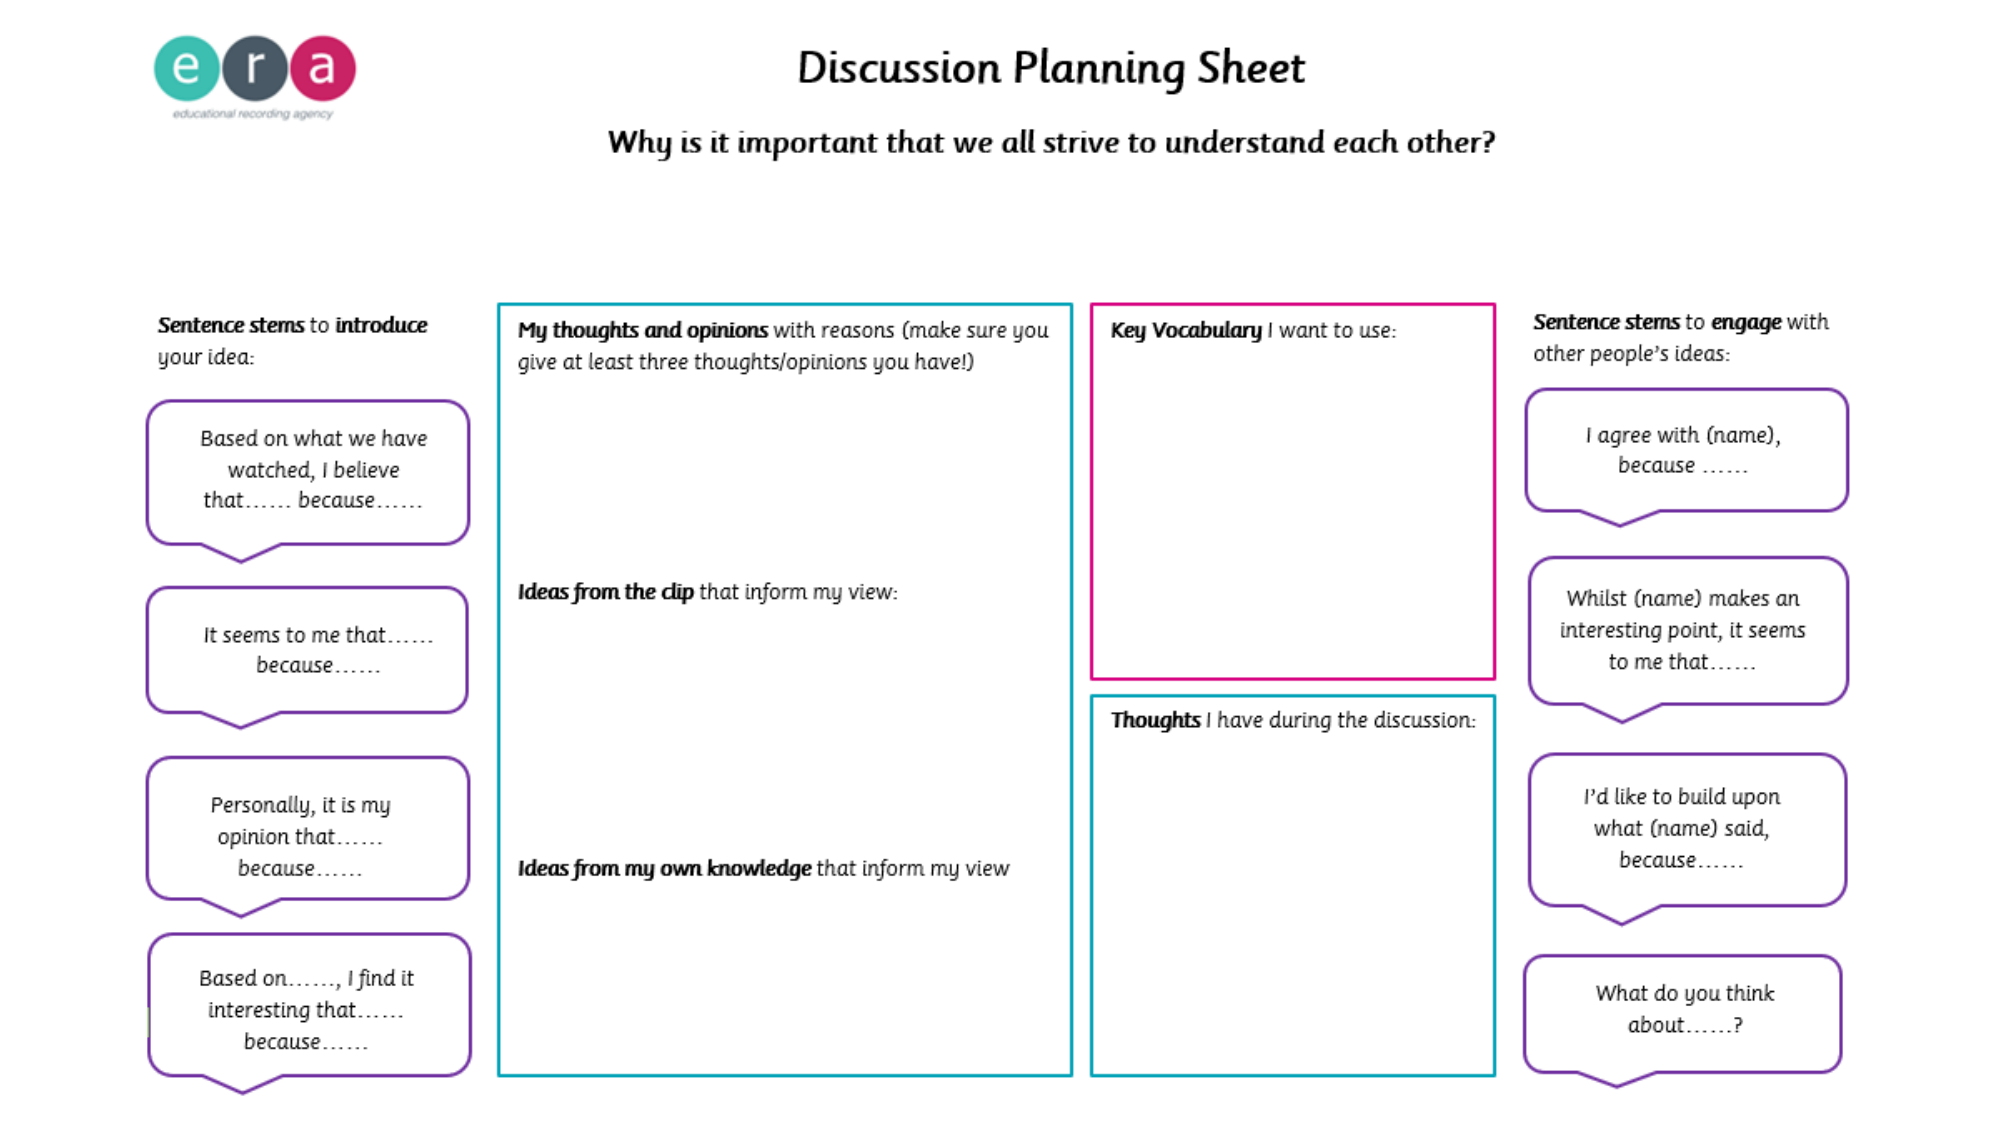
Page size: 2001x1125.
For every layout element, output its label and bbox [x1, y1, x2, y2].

picture [144, 27, 1856, 1098]
